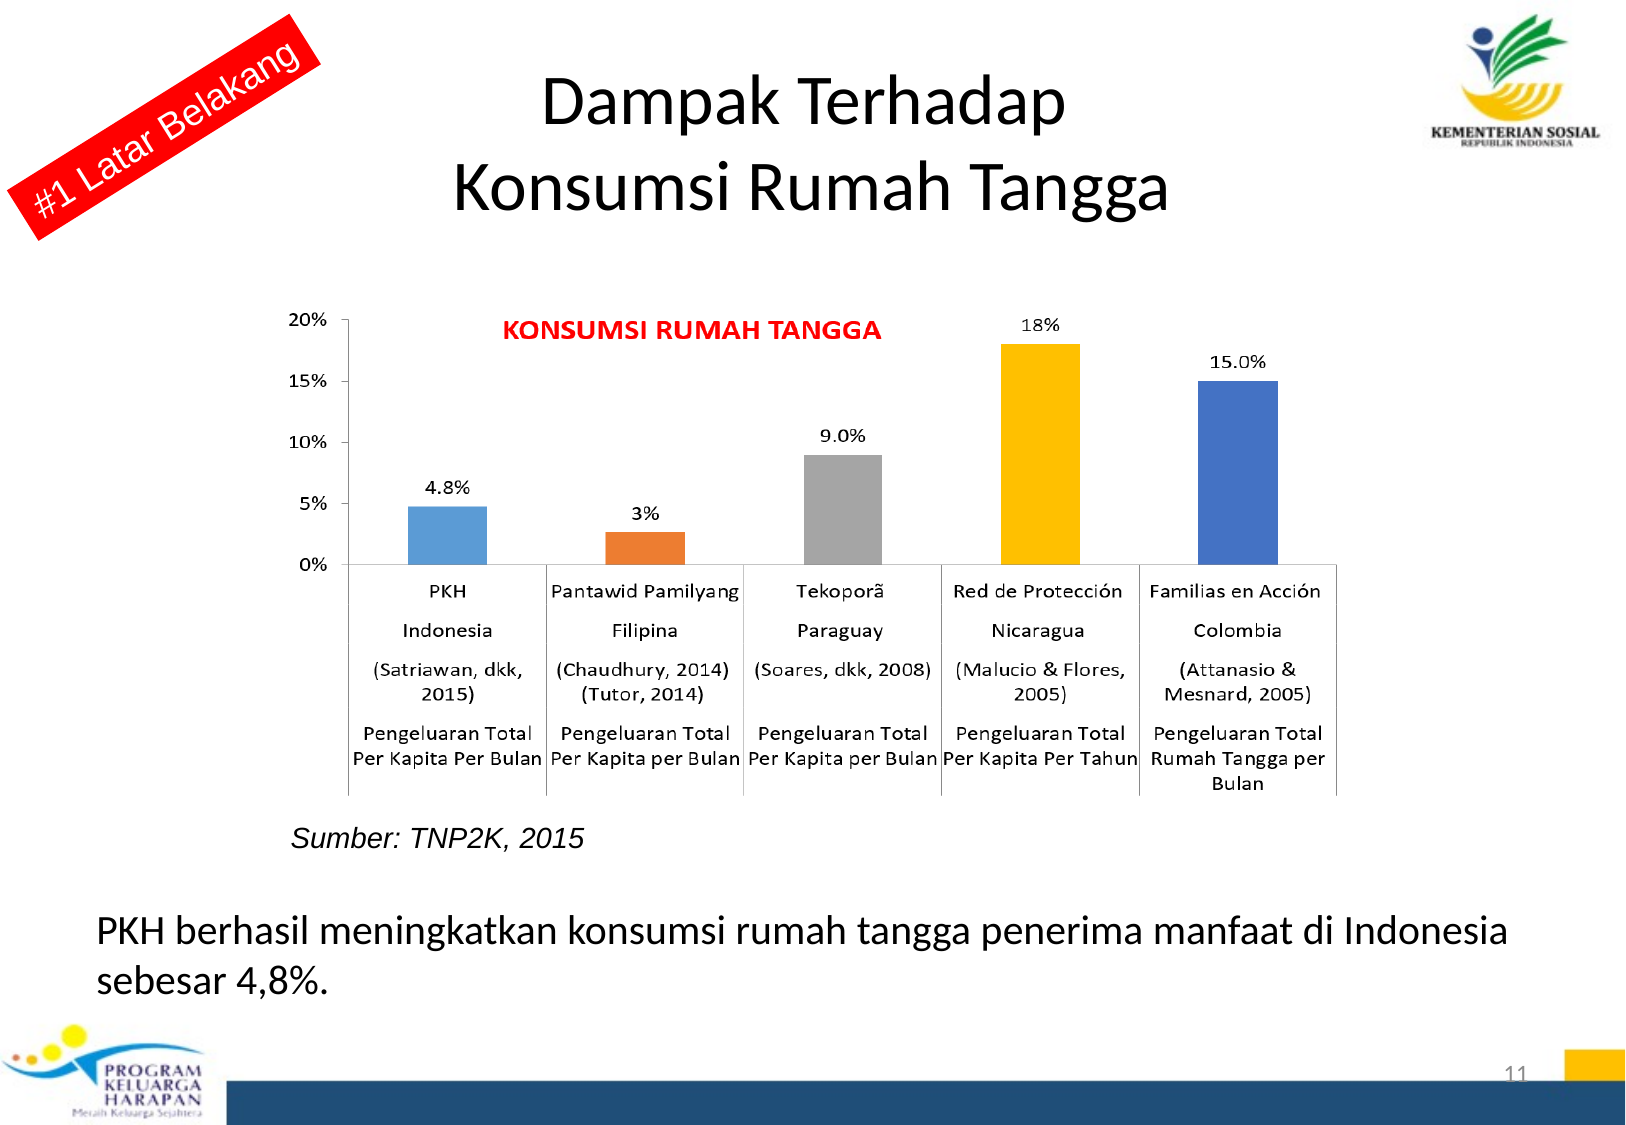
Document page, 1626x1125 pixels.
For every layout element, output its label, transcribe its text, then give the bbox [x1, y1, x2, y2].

text_box Sumber: TNP2K, 2015 [275, 820, 600, 862]
title Dampak Terhadap Konsumsi Rumah Tangga [81, 45, 1544, 233]
slide_number 11 [1164, 1042, 1544, 1103]
text_box #1 Latar Belakang [6, 13, 321, 241]
picture [0, 0, 1626, 1125]
list PKH berhasil meningkatkan konsumsi rumah tangga penerima manfaat di Indonesia sebesar 4,8%. [81, 895, 1544, 1050]
